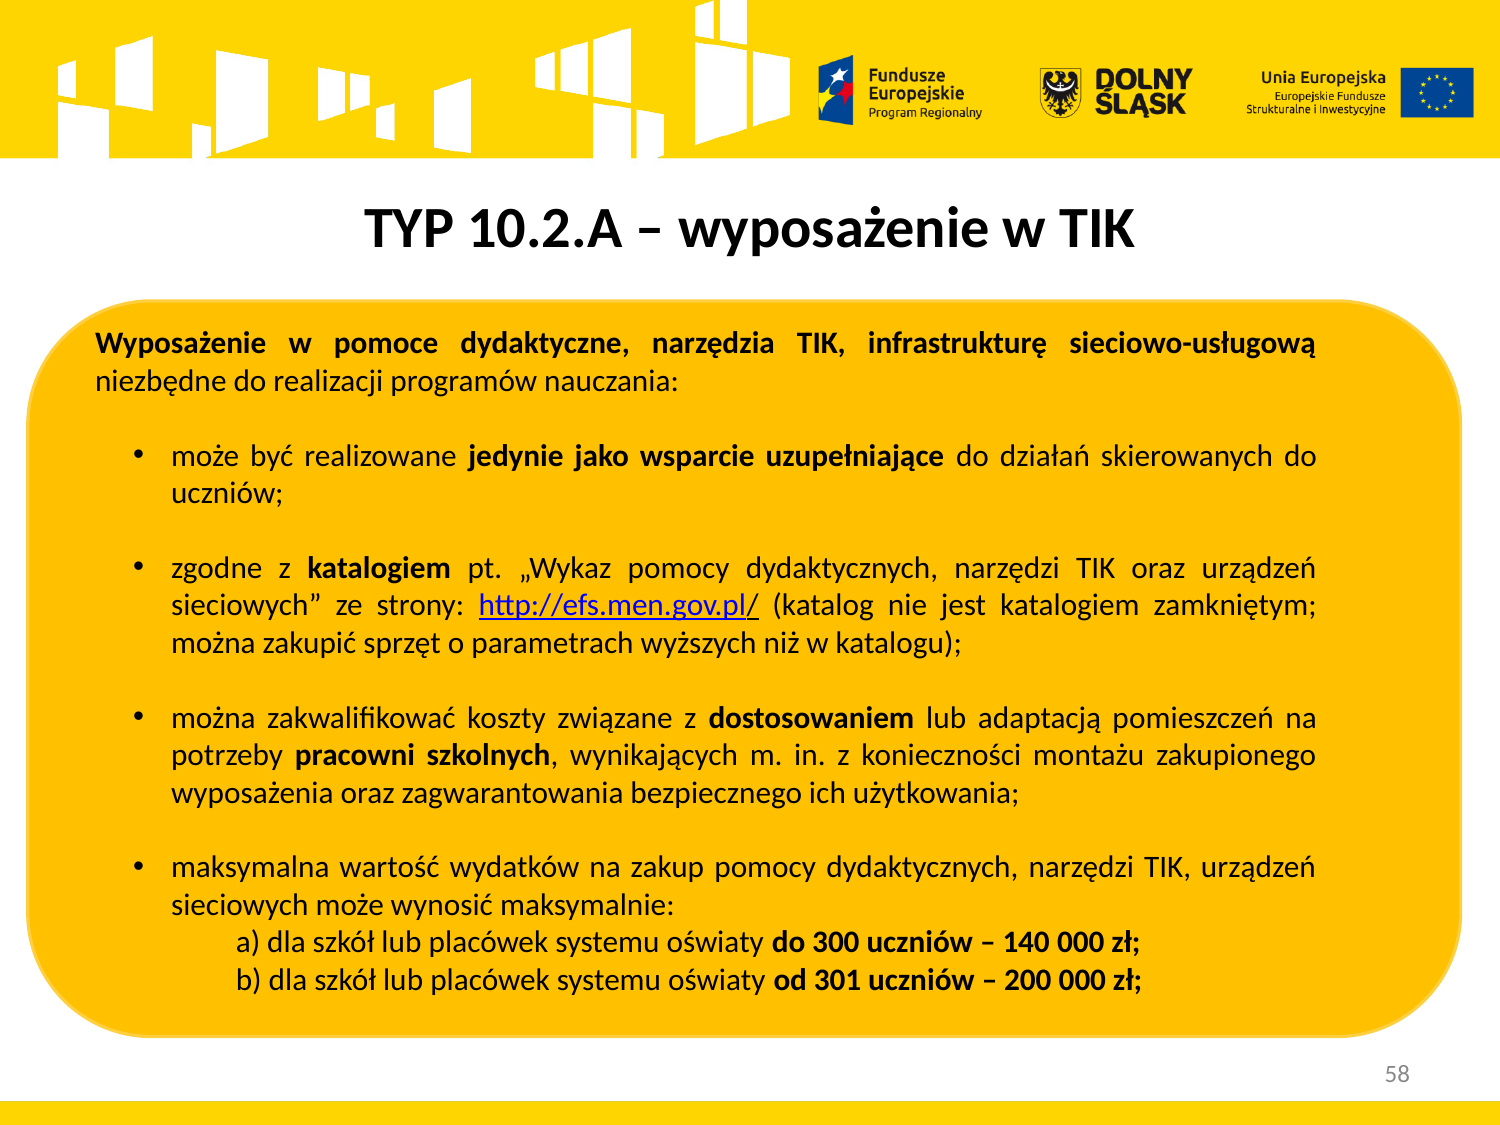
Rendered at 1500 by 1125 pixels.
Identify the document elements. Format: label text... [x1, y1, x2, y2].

picture [0, 0, 1500, 1125]
title TYP 10.2.A – wyposażenie w TIK [74, 171, 1426, 278]
slide_number 58 [1074, 1042, 1425, 1103]
text_box Wyposażenie w pomoce dydaktyczne, narzędzia TIK, infrastrukturę sieciowo-usługową niezbędne do realizacji programów nauczania: może być realizowane jedynie jako wsparcie uzupełniające do działań skierowanych do uczniów; zgodne z katalogiem pt. „Wykaz pomocy dydaktycznych, narzędzi TIK oraz urządzeń sieciowych” ze strony: http://efs.men.gov.pl/ (katalog nie jest katalogiem zamkniętym; można zakupić sprzęt o parametrach wyższych niż w katalogu); można zakwalifikować koszty związane z dostosowaniem lub adaptacją pomieszczeń na potrzeby pracowni szkolnych, wynikających m. in. z konieczności montażu zakupionego wyposażenia oraz zagwarantowania bezpiecznego ich użytkowania; maksymalna wartość wydatków na zakup pomocy dydaktycznych, narzędzi TIK, urządzeń sieciowych może wynosić maksymalnie: a) dla szkół lub placówek systemu oświaty do 300 uczniów – 140 000 zł; b) dla szkół lub placówek systemu oświaty od 301 uczniów – 200 000 zł; [80, 277, 1333, 1010]
text_box [26, 299, 1463, 1039]
